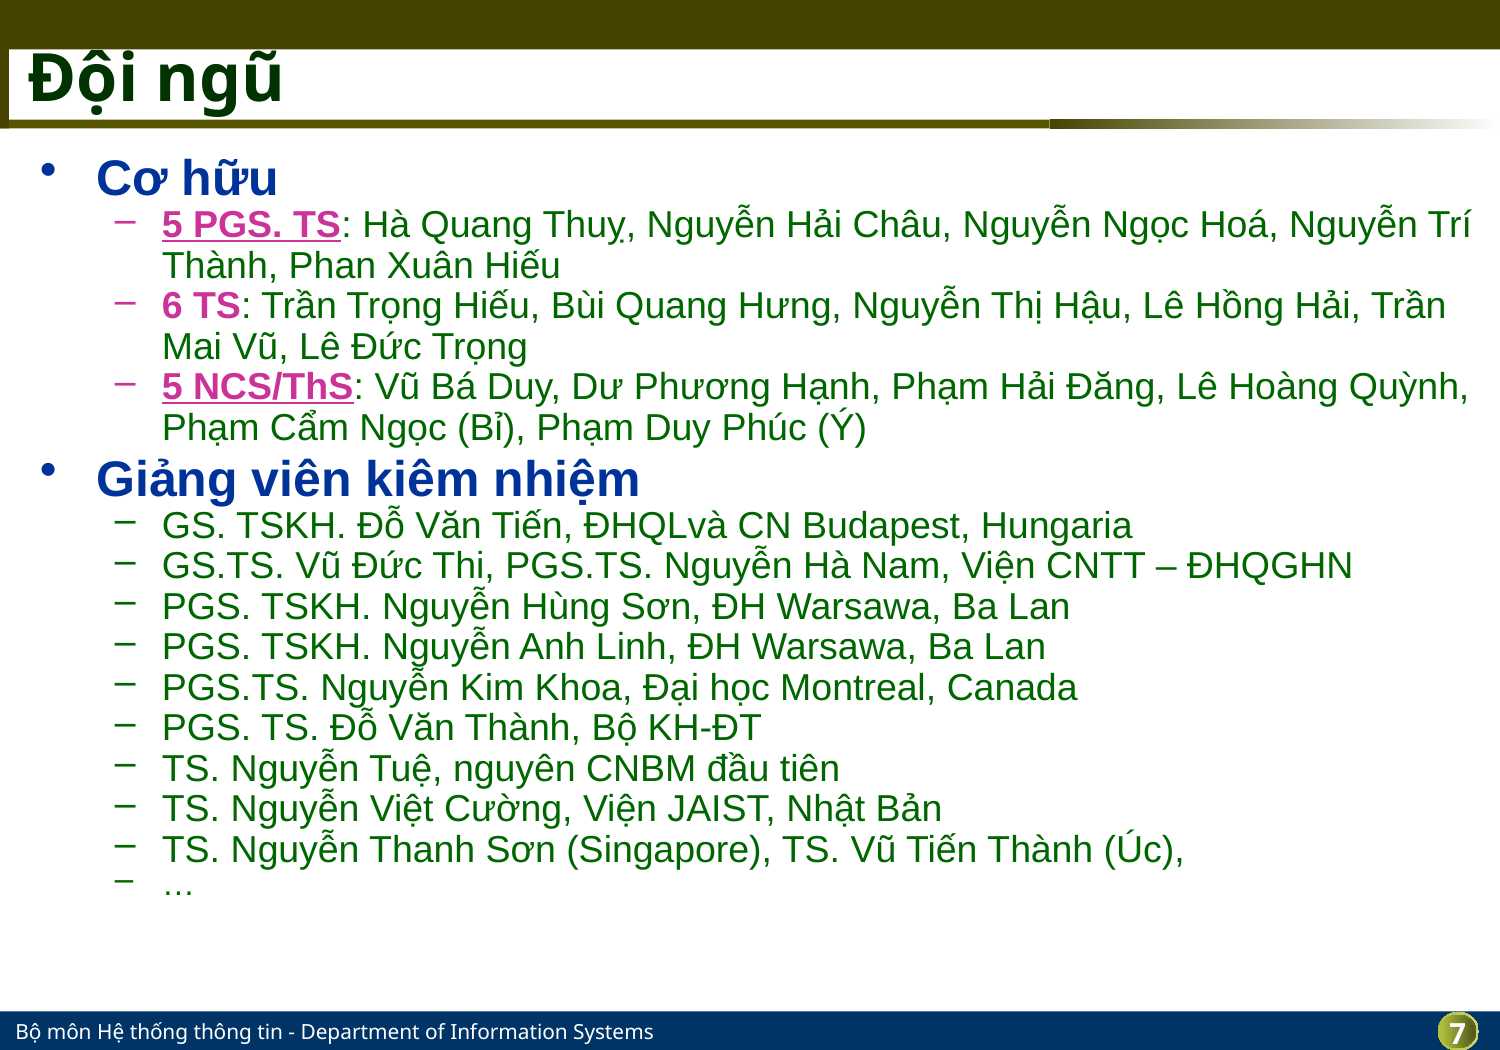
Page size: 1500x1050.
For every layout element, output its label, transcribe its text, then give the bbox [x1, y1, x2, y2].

list Cơ hữu 5 PGS. TS: Hà Quang Thuỵ, Nguyễn Hải Châu, Nguyễn Ngọc Hoá, Nguyễn Trí Thành, Phan Xuân Hiếu 6 TS: Trần Trọng Hiếu, Bùi Quang Hưng, Nguyễn Thị Hậu, Lê Hồng Hải, Trần Mai Vũ, Lê Đức Trọng 5 NCS/ThS: Vũ Bá Duy, Dư Phương Hạnh, Phạm Hải Đăng, Lê Hoàng Quỳnh, Phạm Cẩm Ngọc (Bỉ), Phạm Duy Phúc (Ý) Giảng viên kiêm nhiệm GS. TSKH. Đỗ Văn Tiến, ĐHQLvà CN Budapest, Hungaria GS.TS. Vũ Đức Thi, PGS.TS. Nguyễn Hà Nam, Viện CNTT – ĐHQGHN PGS. TSKH. Nguyễn Hùng Sơn, ĐH Warsawa, Ba Lan PGS. TSKH. Nguyễn Anh Linh, ĐH Warsawa, Ba Lan PGS.TS. Nguyễn Kim Khoa, Đại học Montreal, Canada PGS. TS. Đỗ Văn Thành, Bộ KH-ĐT TS. Nguyễn Tuệ, nguyên CNBM đầu tiên TS. Nguyễn Việt Cường, Viện JAIST, Nhật Bản TS. Nguyễn Thanh Sơn (Singapore), TS. Vũ Tiến Thành (Úc), … [24, 149, 1488, 975]
title Đội ngũ [12, 24, 1450, 125]
